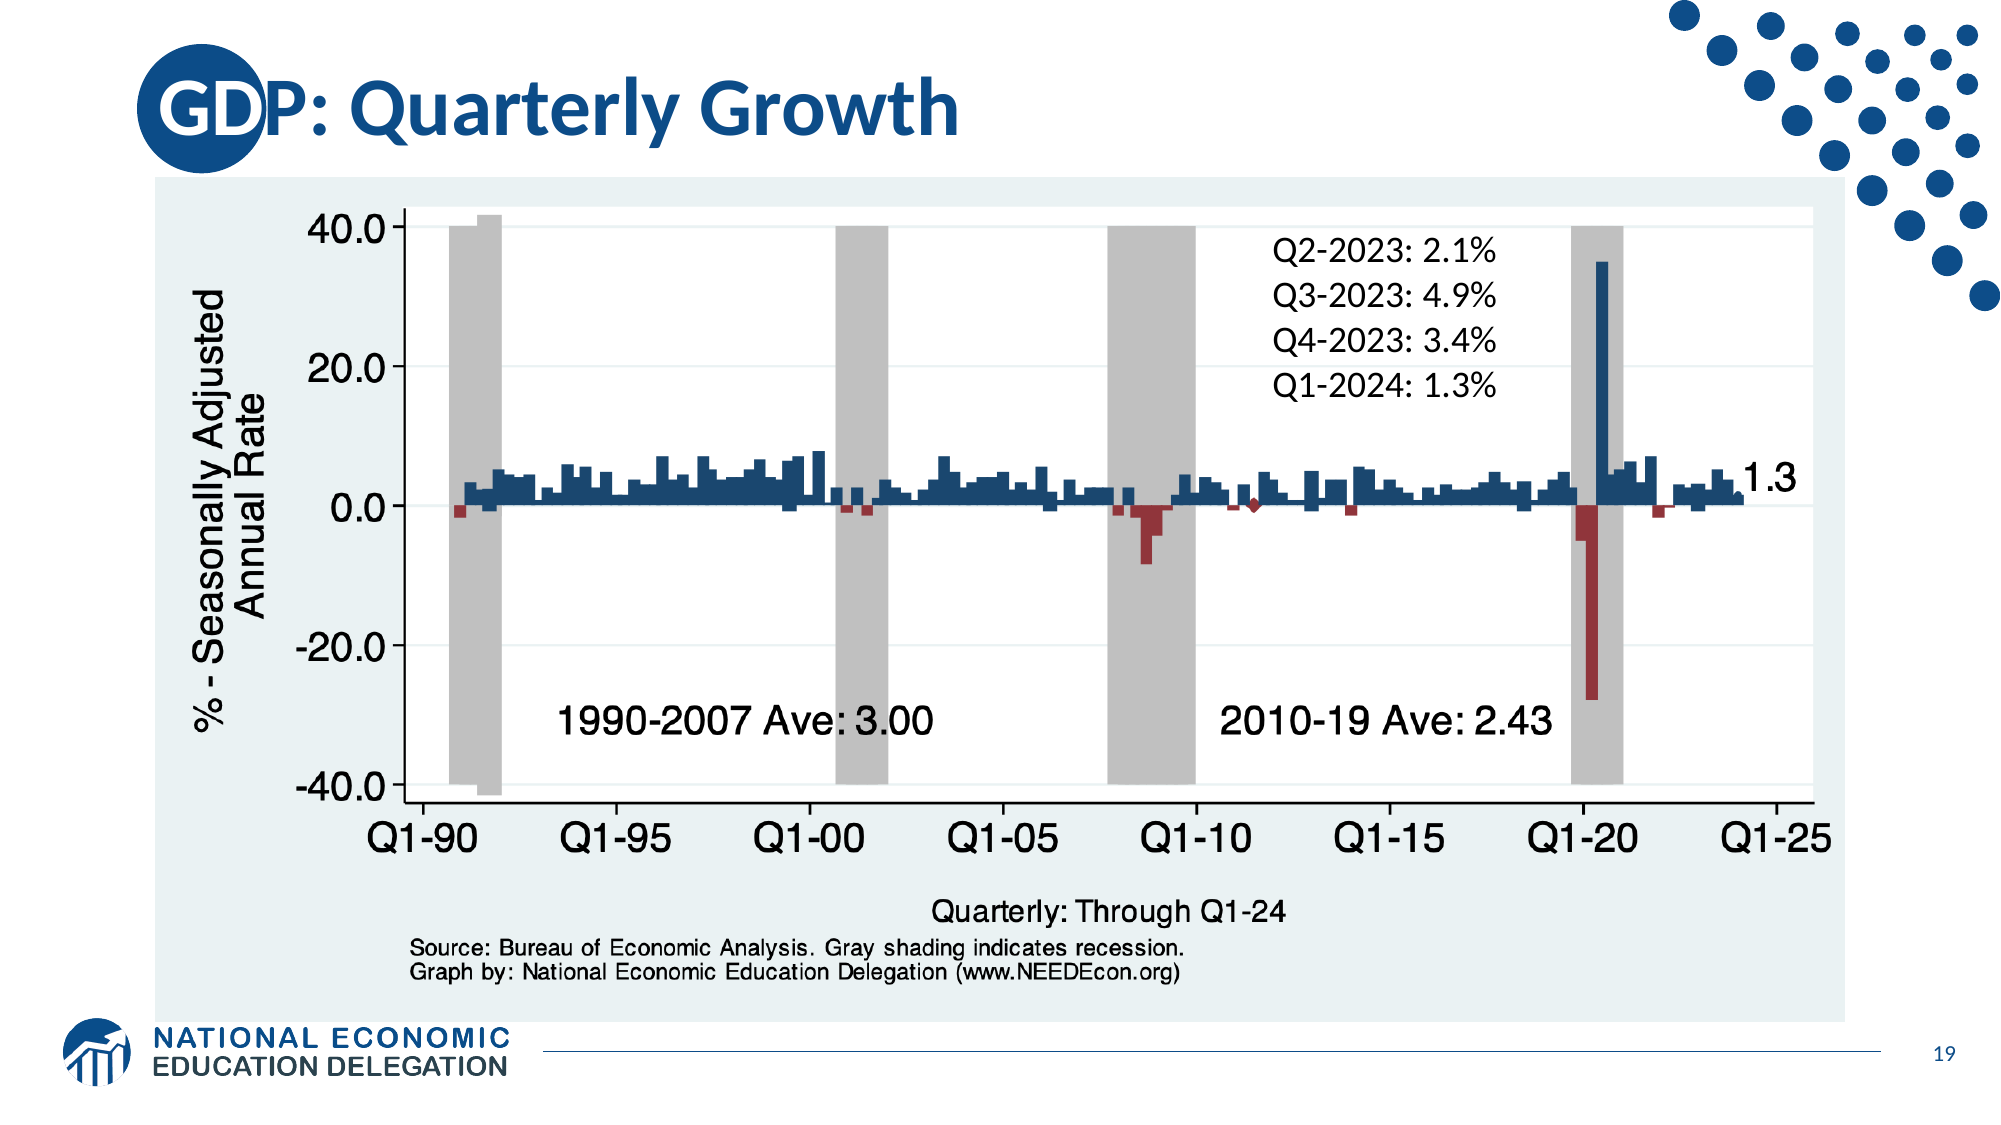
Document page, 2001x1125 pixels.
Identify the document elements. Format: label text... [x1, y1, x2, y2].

slide_number 19 [1521, 1022, 1972, 1082]
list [155, 177, 1845, 1022]
title GDP: Quarterly Growth [143, 0, 1869, 218]
picture [55, 1013, 520, 1091]
